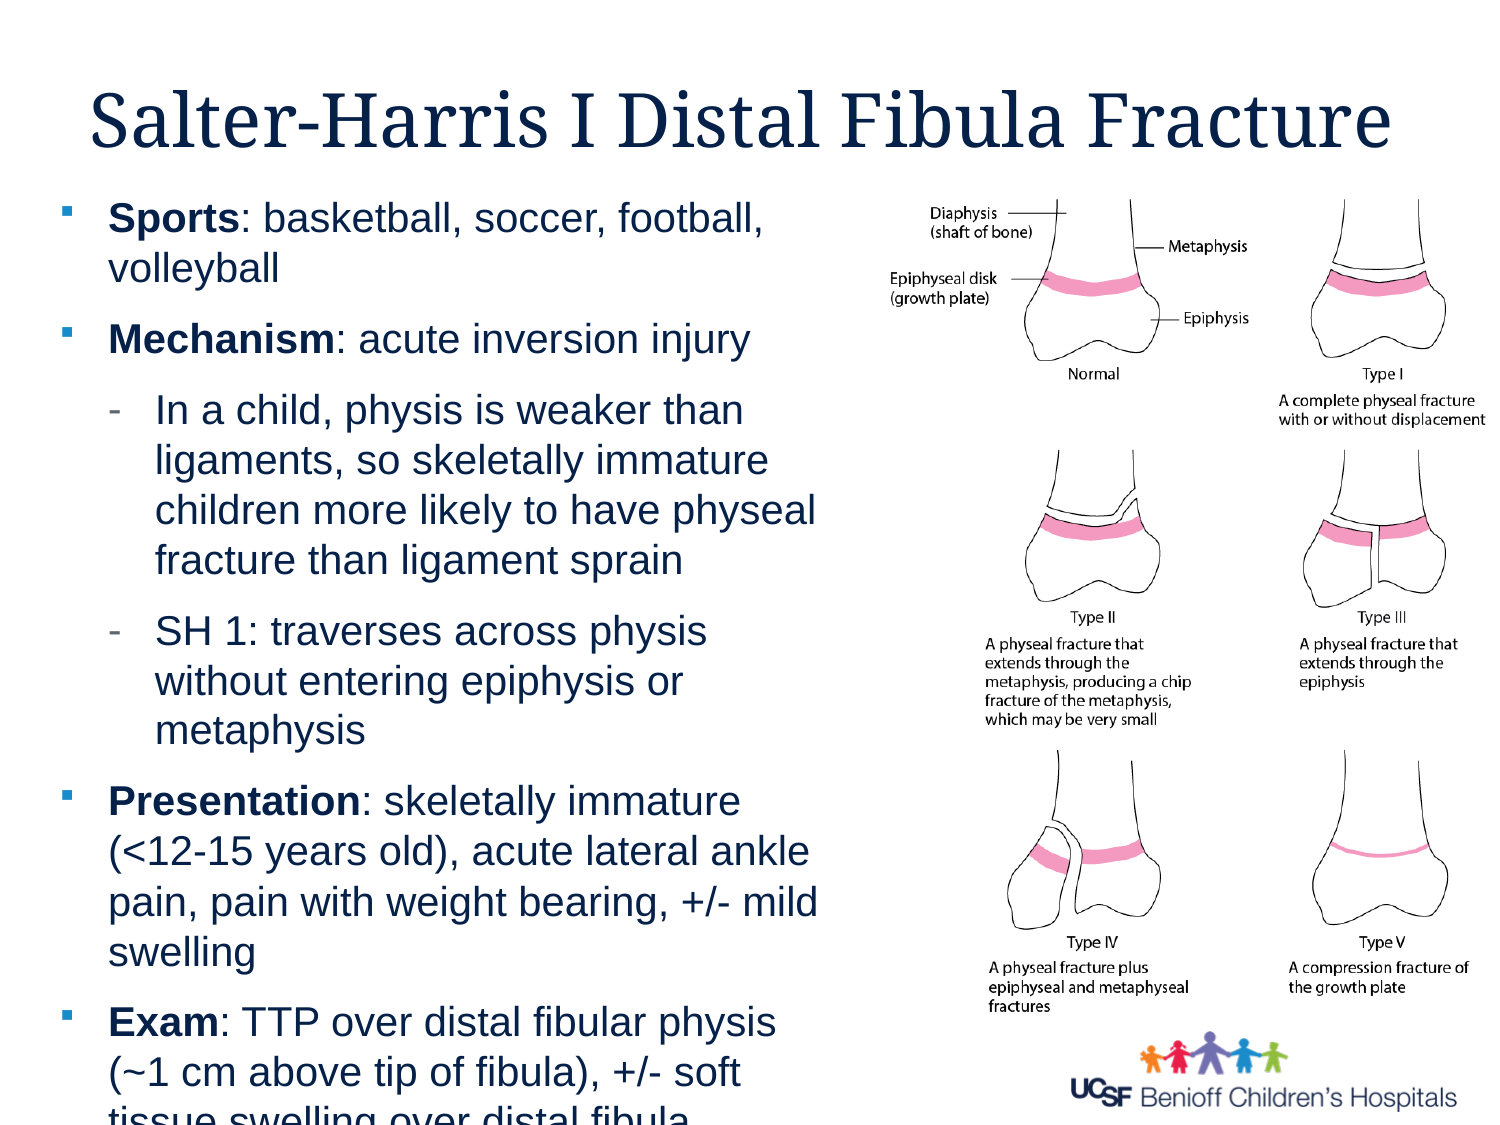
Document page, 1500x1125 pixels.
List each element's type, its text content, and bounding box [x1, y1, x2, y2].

title Salter-Harris I Distal Fibula Fracture [74, 69, 1416, 170]
list Sports: basketball, soccer, football, volleyball Mechanism: acute inversion injury In a child, physis is weaker than ligaments, so skeletally immature children more likely to have physeal fracture than ligament sprain SH 1: traverses across physis without entering epiphysis or metaphysis Presentation: skeletally immature (<12-15 years old), acute lateral ankle pain, pain with weight bearing, +/- mild swelling Exam: TTP over distal fibular physis (~1 cm above tip of fibula), +/- soft tissue swelling over distal fibula [44, 183, 864, 1099]
picture [1071, 1031, 1457, 1112]
picture [863, 183, 1494, 1024]
